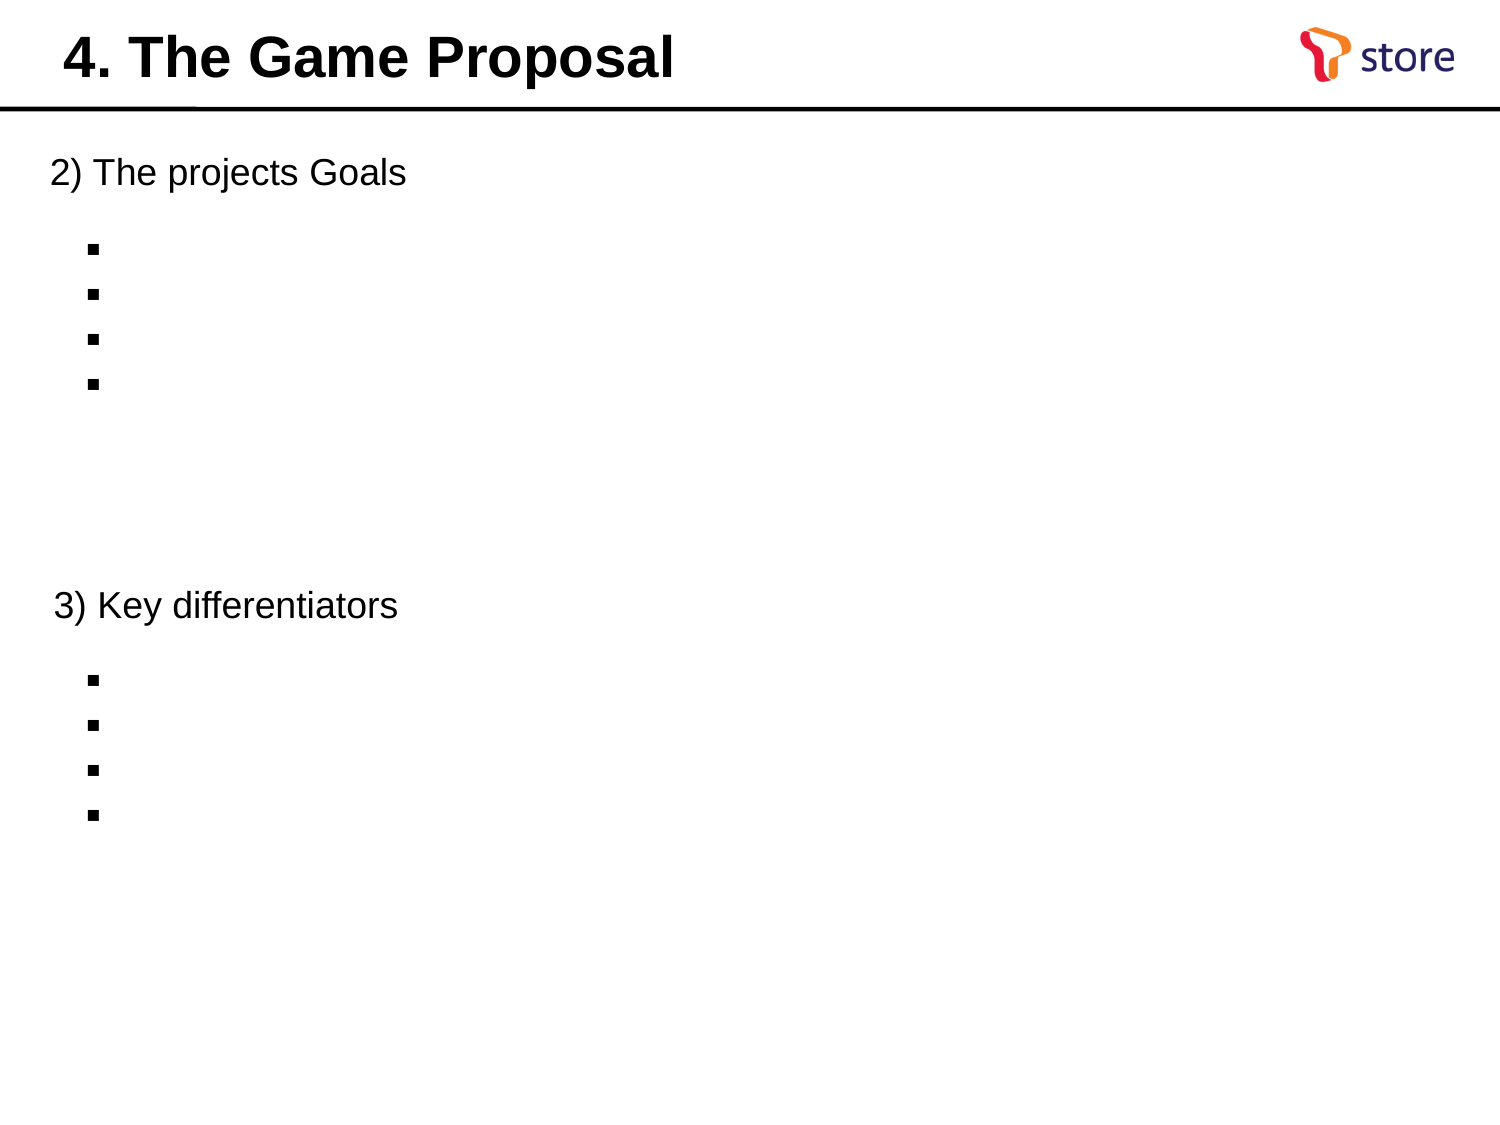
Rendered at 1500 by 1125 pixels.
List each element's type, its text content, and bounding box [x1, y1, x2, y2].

text_box 3) Key differentiators [38, 573, 550, 634]
text_box [70, 224, 1079, 420]
picture [1350, 27, 1454, 82]
text_box 4. The Game Proposal [0, 23, 1350, 84]
text_box [70, 655, 1079, 851]
text_box 2) The projects Goals [35, 140, 550, 201]
